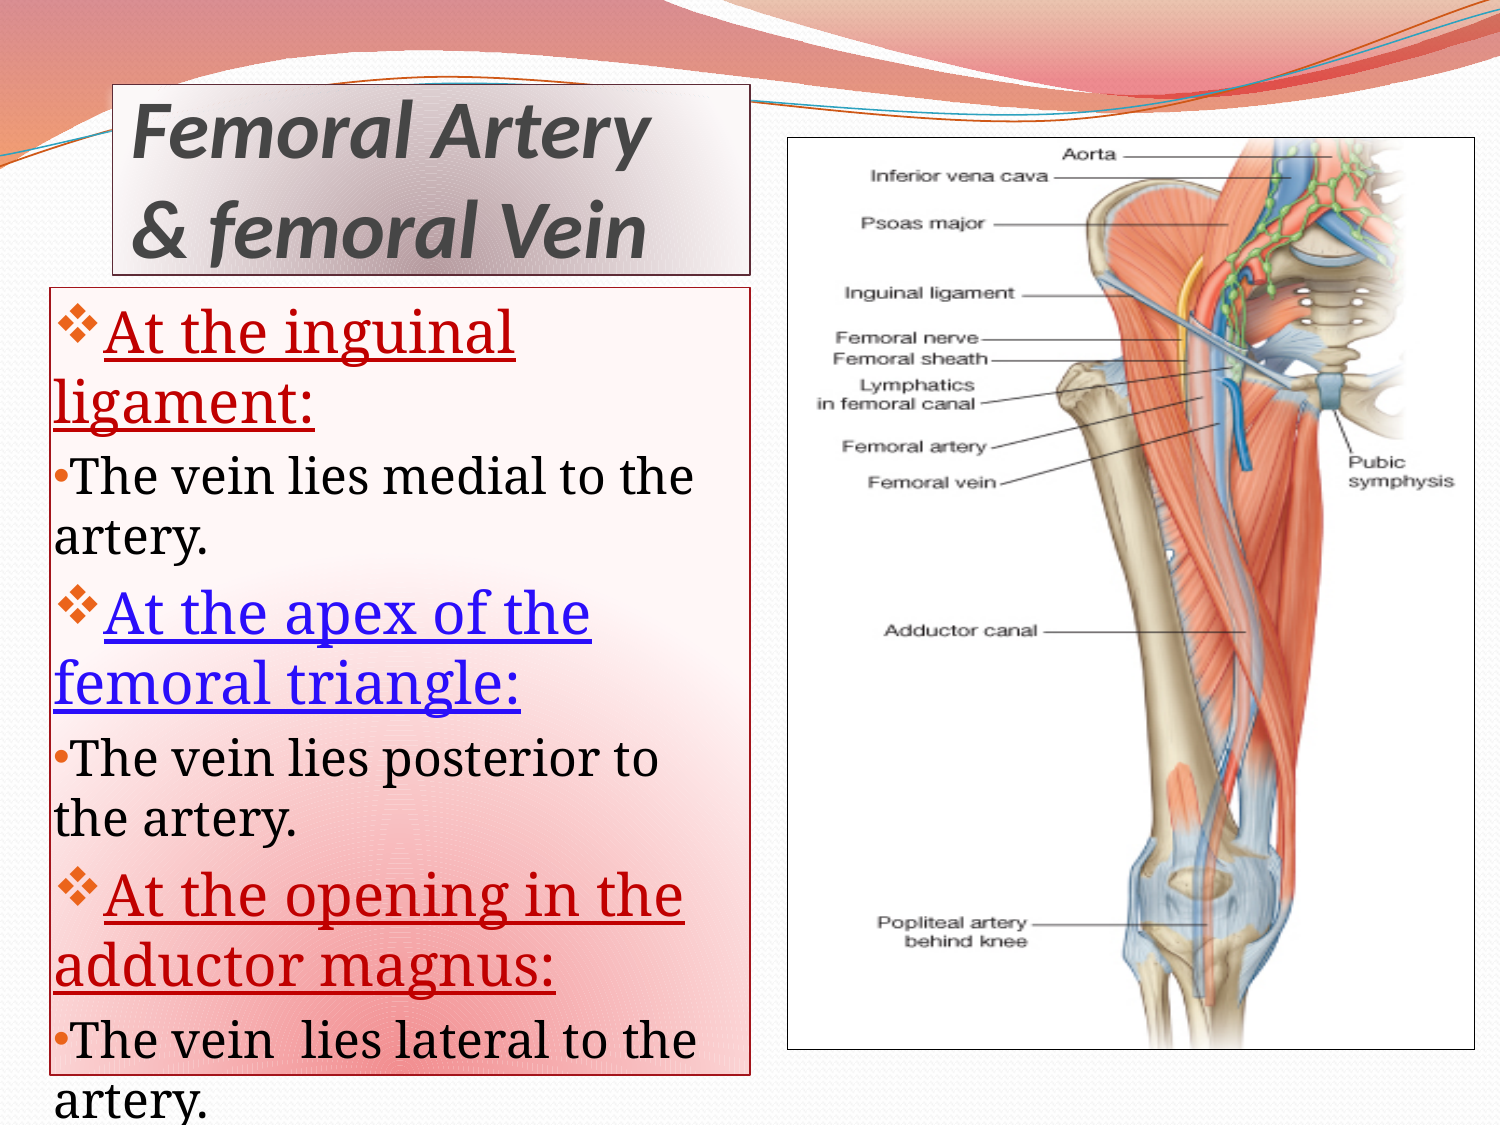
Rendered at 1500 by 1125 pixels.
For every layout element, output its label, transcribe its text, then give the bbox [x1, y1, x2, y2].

title Femoral Artery & femoral Vein [112, 84, 751, 276]
list At the inguinal ligament: The vein lies medial to the artery. At the apex of the femoral triangle: The vein lies posterior to the artery. At the opening in the adductor magnus: The vein lies lateral to the artery. [49, 287, 751, 1076]
picture [787, 137, 1476, 1051]
